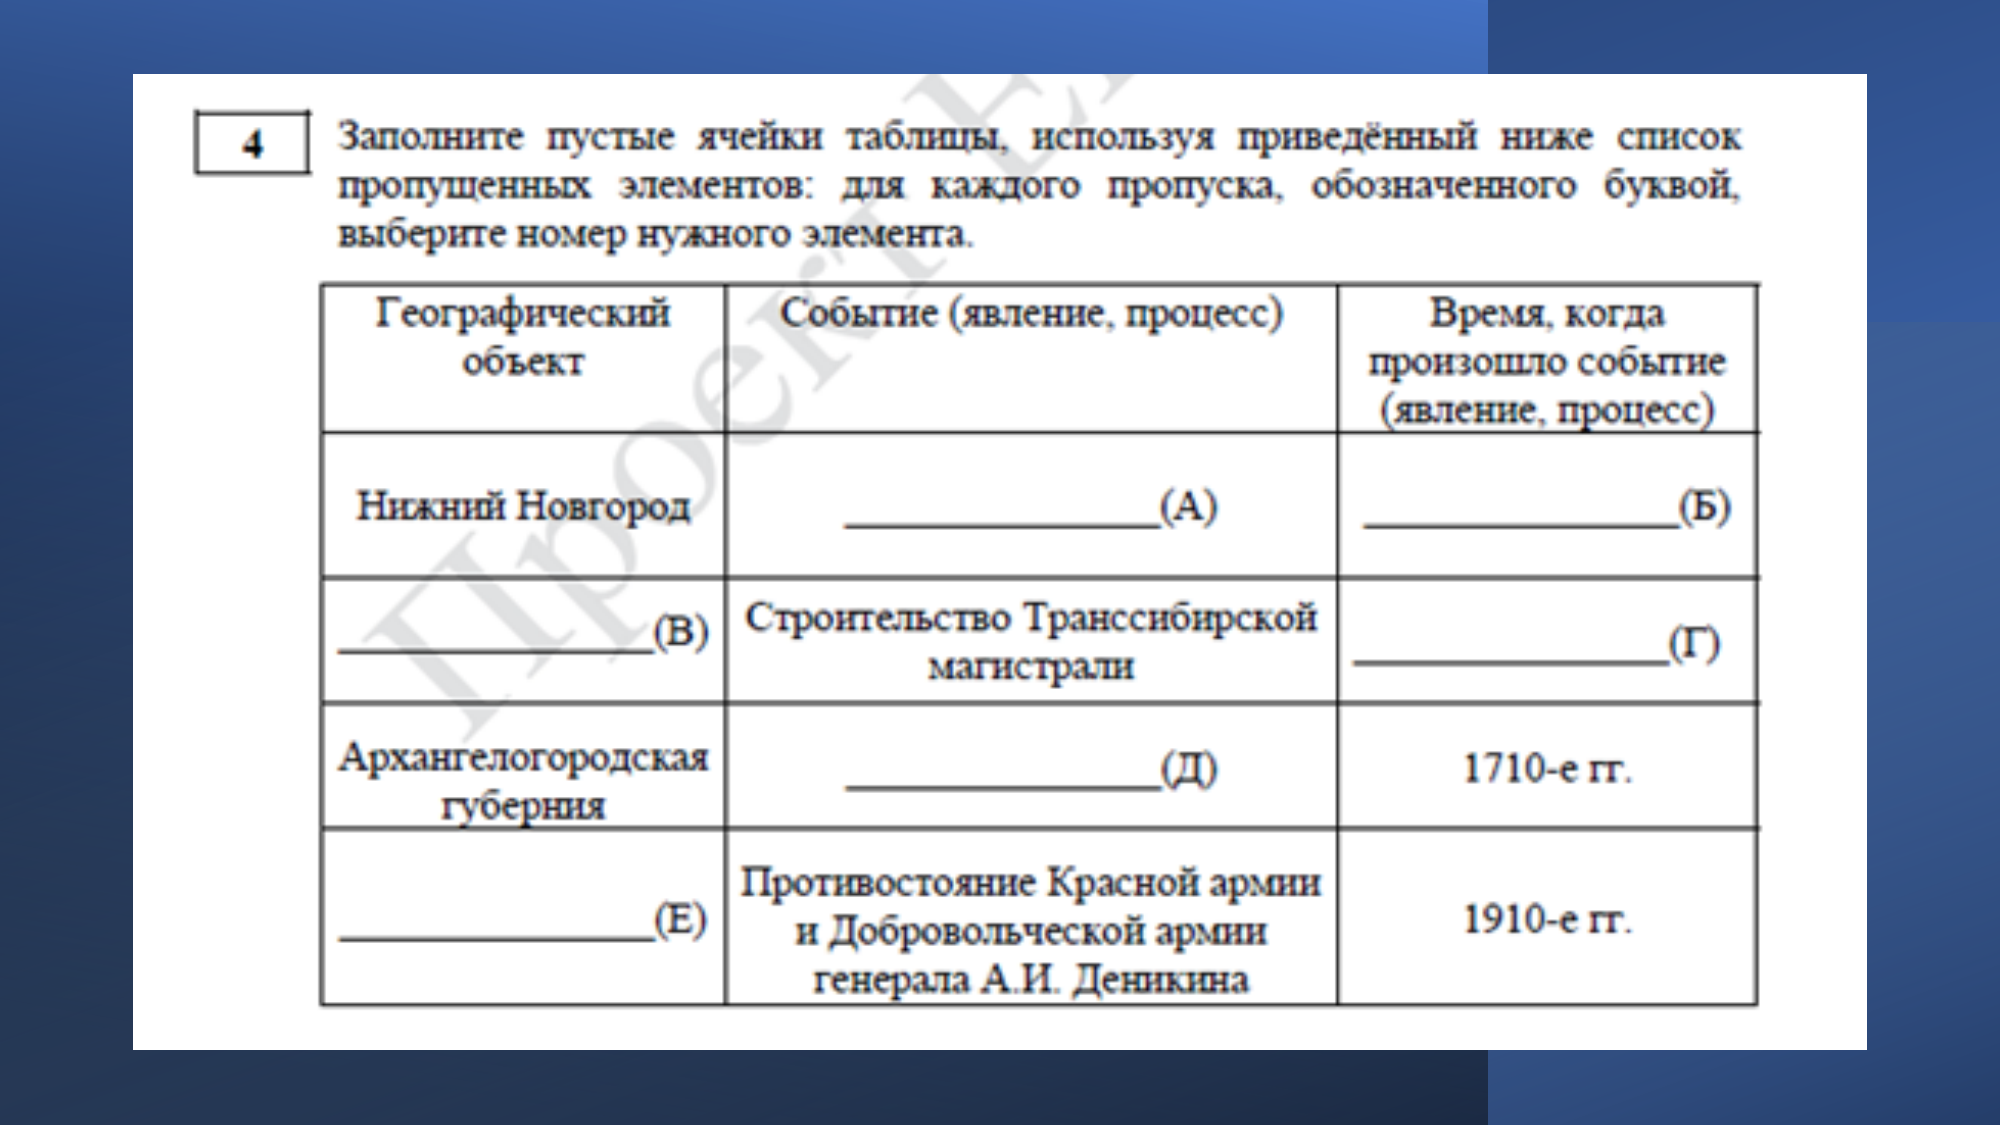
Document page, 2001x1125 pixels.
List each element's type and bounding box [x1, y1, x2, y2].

picture [133, 74, 1867, 1050]
text_box [0, 321, 2000, 1125]
text_box [0, 0, 1489, 321]
text_box [1489, 0, 2000, 321]
